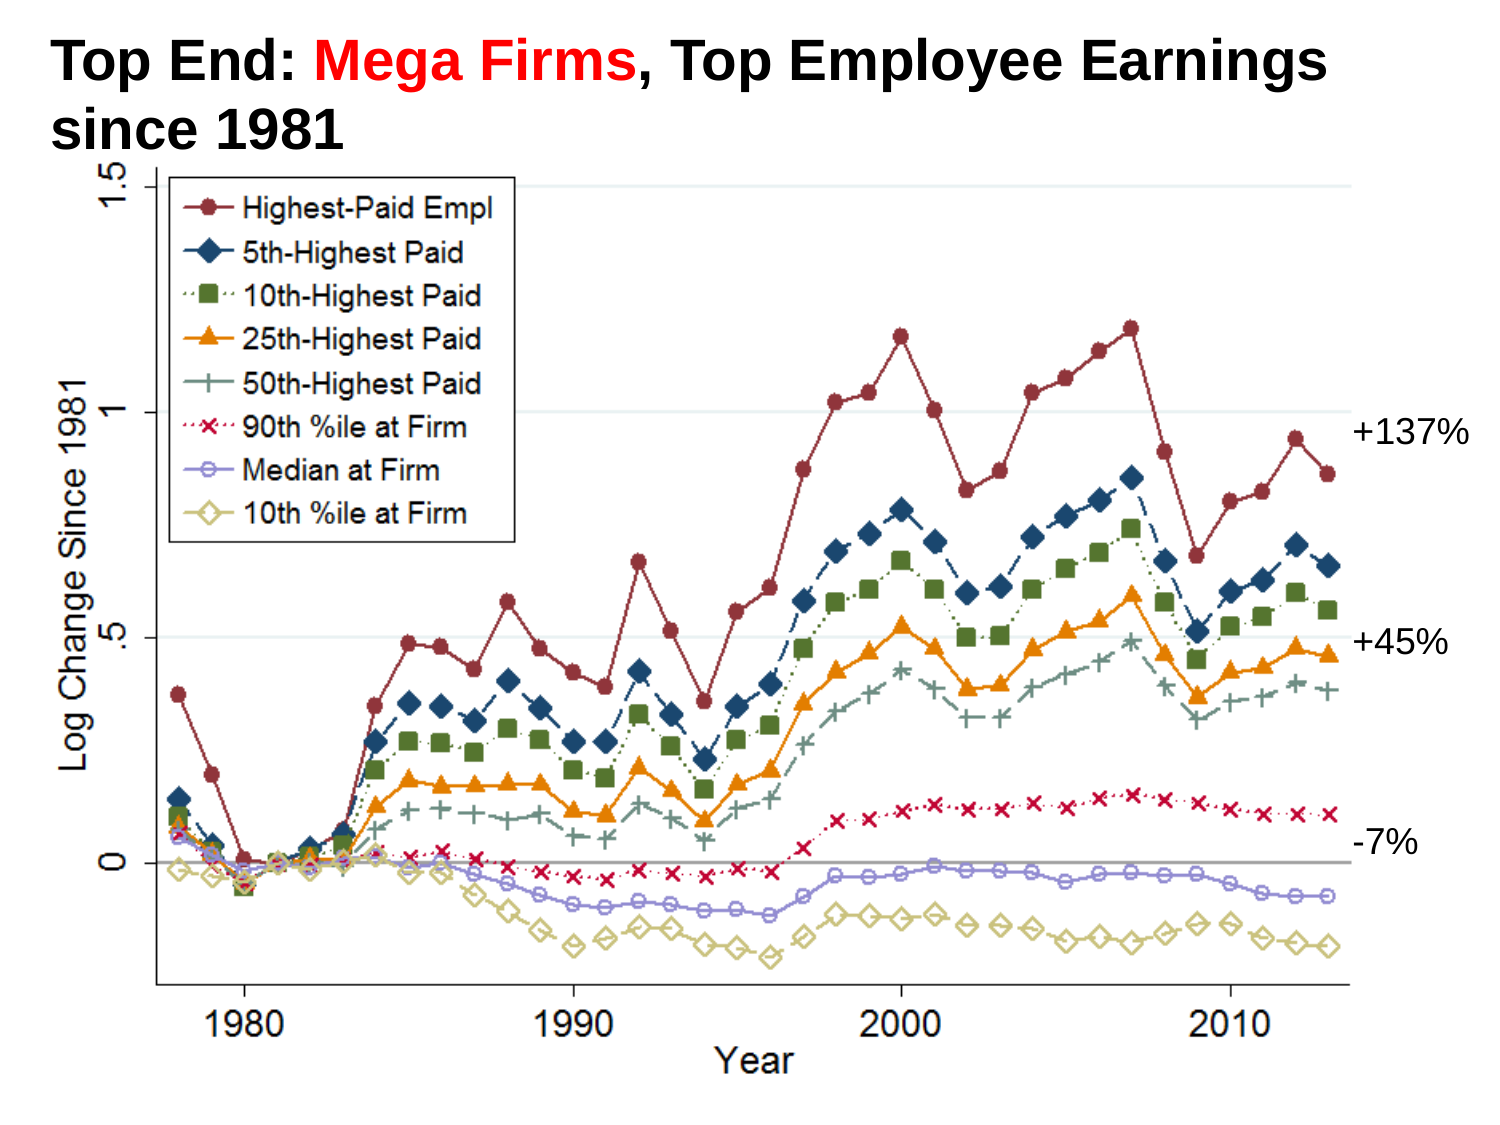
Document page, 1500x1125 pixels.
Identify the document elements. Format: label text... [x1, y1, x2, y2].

text_box -7% [1390, 809, 1500, 870]
text_box +137% [1390, 400, 1500, 460]
text_box Top End: Mega Firms, Top Employee Earnings since 1981 [49, 14, 1486, 112]
picture [17, 129, 1387, 1125]
text_box +45% [1390, 609, 1500, 670]
